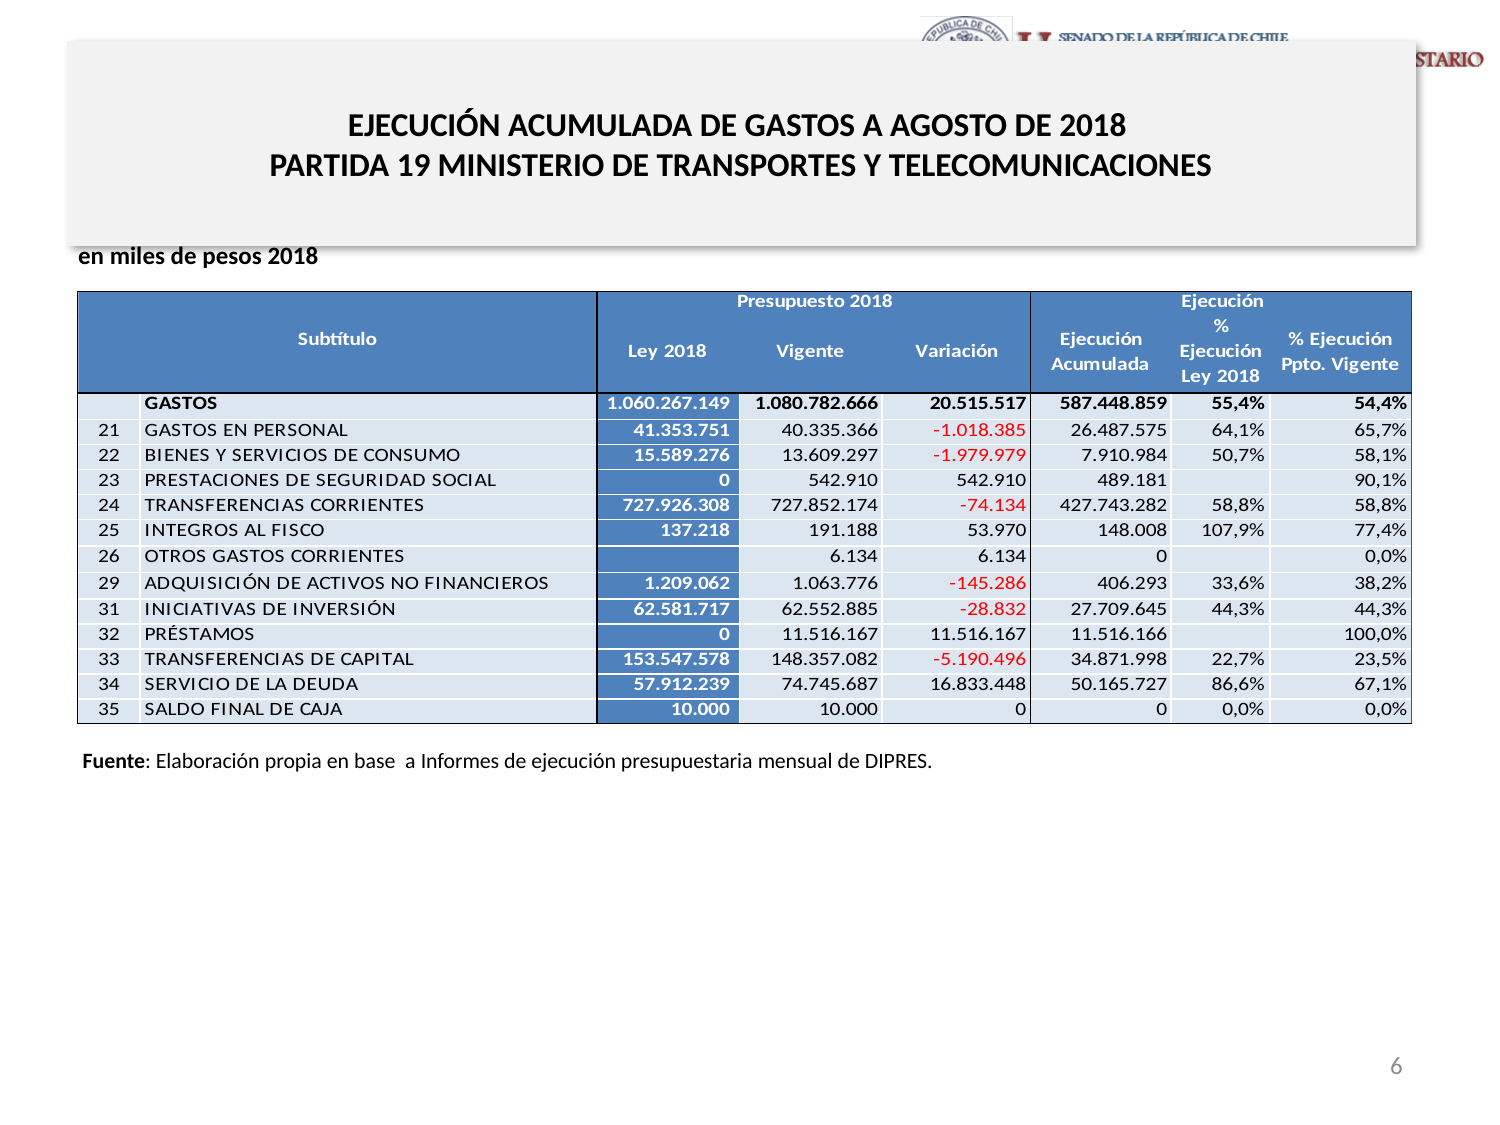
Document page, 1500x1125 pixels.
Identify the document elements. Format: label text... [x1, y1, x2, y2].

footer Fuente: Elaboración propia en base a Informes de ejecución presupuestaria mensual de DIPRES. [67, 739, 1447, 800]
text_box en miles de pesos 2018 [63, 231, 1414, 307]
picture [920, 5, 1499, 119]
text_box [76, 290, 1414, 726]
slide_number 6 [1067, 1035, 1418, 1095]
title EJECUCIÓN ACUMULADA DE GASTOS A AGOSTO DE 2018 PARTIDA 19 MINISTERIO DE TRANSPORTES Y TELECOMUNICACIONES [67, 41, 1415, 246]
